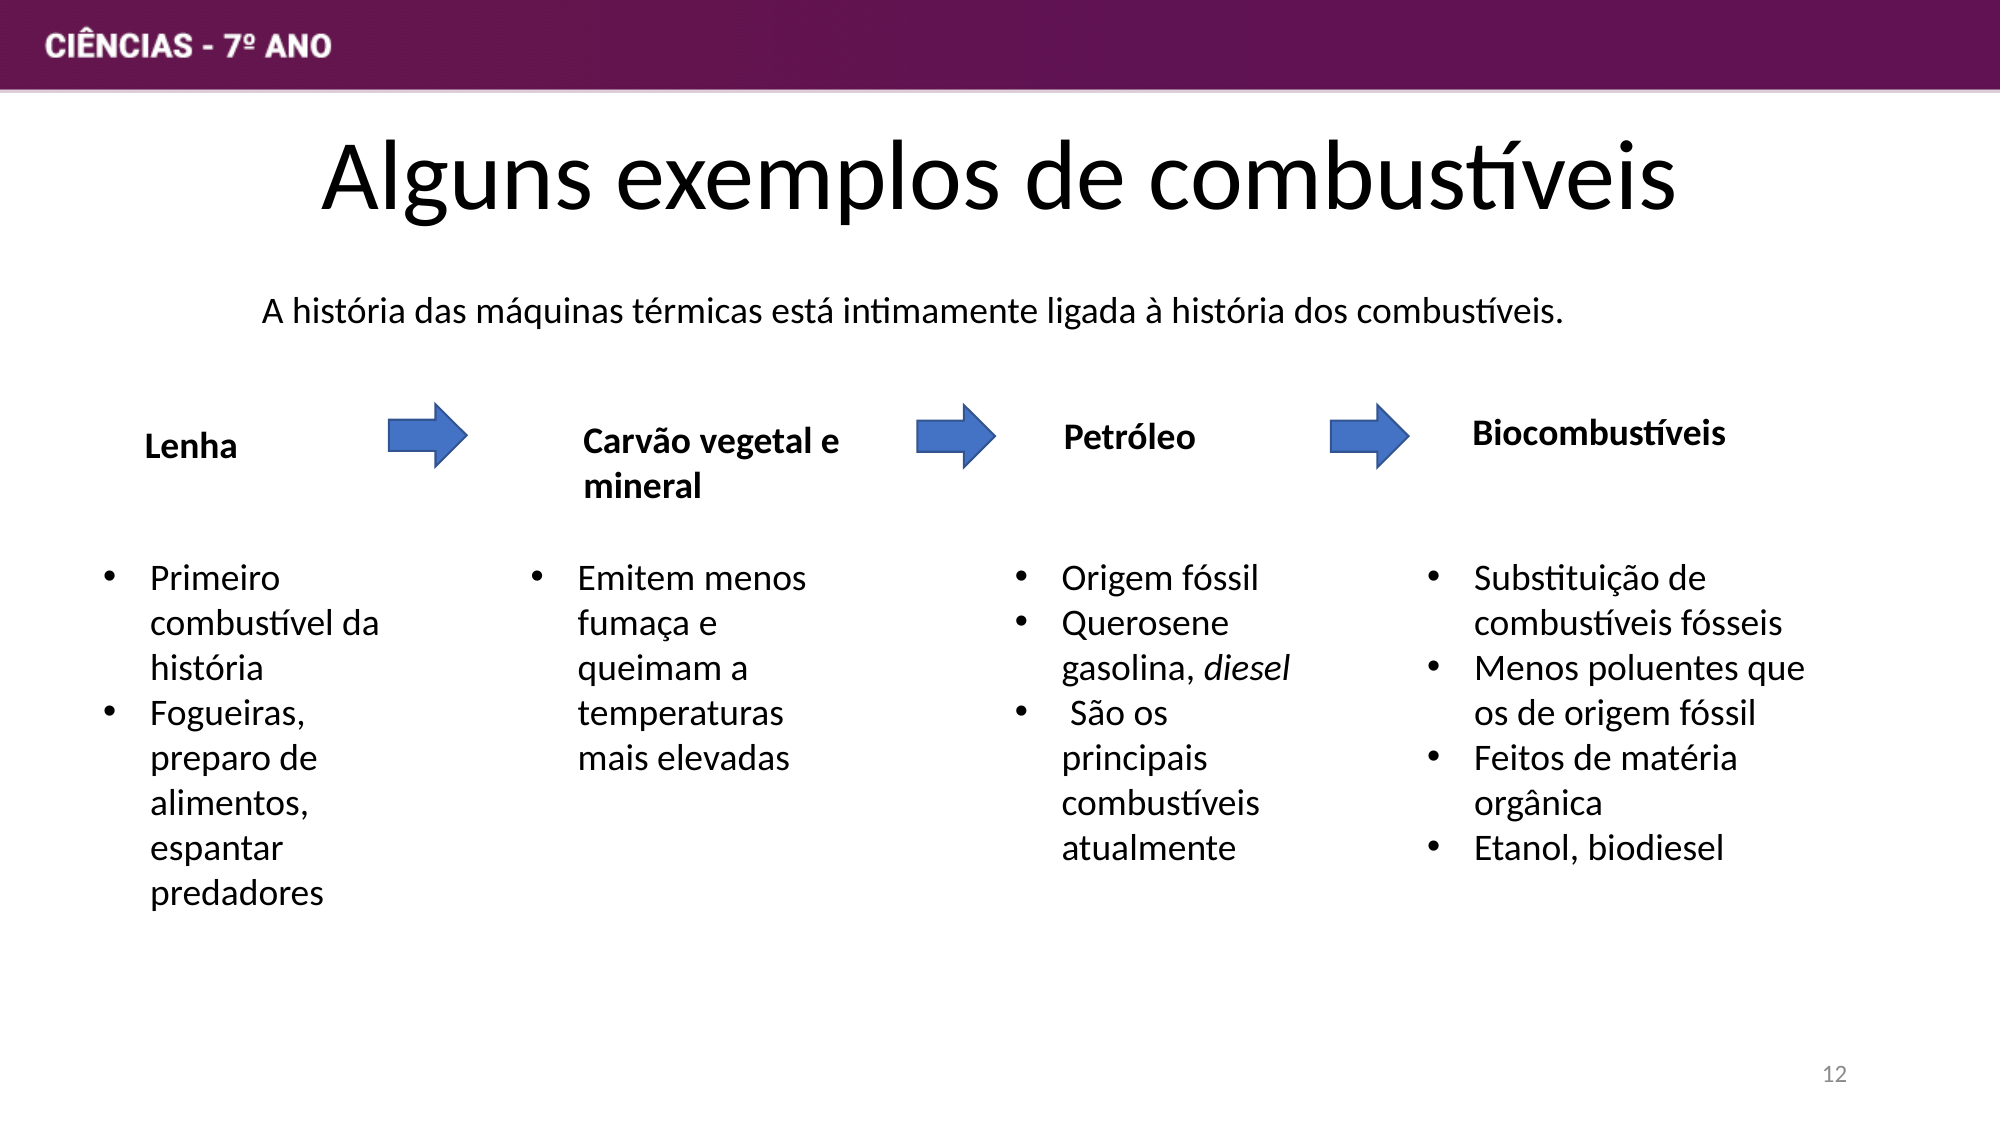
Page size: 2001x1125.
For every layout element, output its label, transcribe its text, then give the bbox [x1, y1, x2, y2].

text_box A história das máquinas térmicas está intimamente ligada à história dos combustíveis. [247, 278, 1872, 339]
text_box Alguns exemplos de combustíveis [0, 115, 2000, 278]
picture [0, 0, 2000, 93]
slide_number 12 [1412, 1042, 1863, 1103]
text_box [88, 400, 1899, 925]
